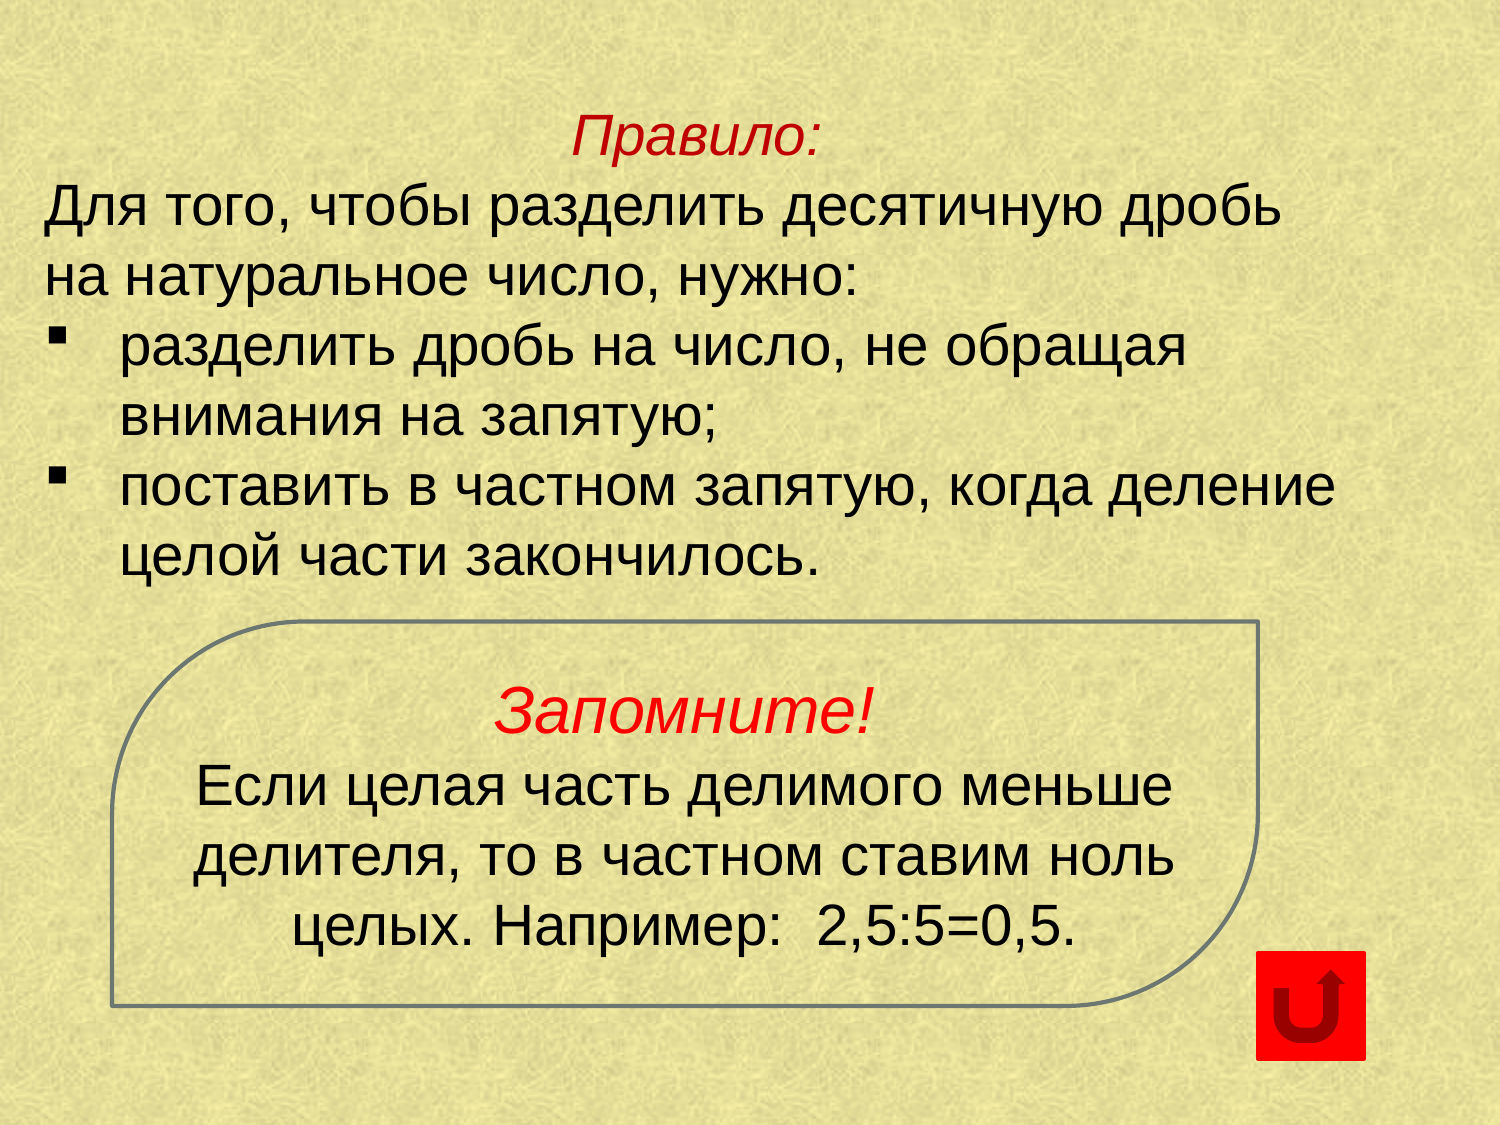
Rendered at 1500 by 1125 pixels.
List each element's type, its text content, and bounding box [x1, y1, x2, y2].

text_box [109, 678, 1188, 1009]
text_box [186, 619, 1260, 950]
text_box Запомните! Если целая часть делимого меньше делителя, то в частном ставим ноль целых. Например: 2,5:5=0,5. [165, 659, 1205, 965]
text_box [1256, 951, 1366, 1061]
text_box Правило: Для того, чтобы разделить десятичную дробь на натуральное число, нужно: разделить дробь на число, не обращая внимания на запятую; поставить в частном запятую, когда деление целой части закончилось. [29, 89, 1365, 665]
